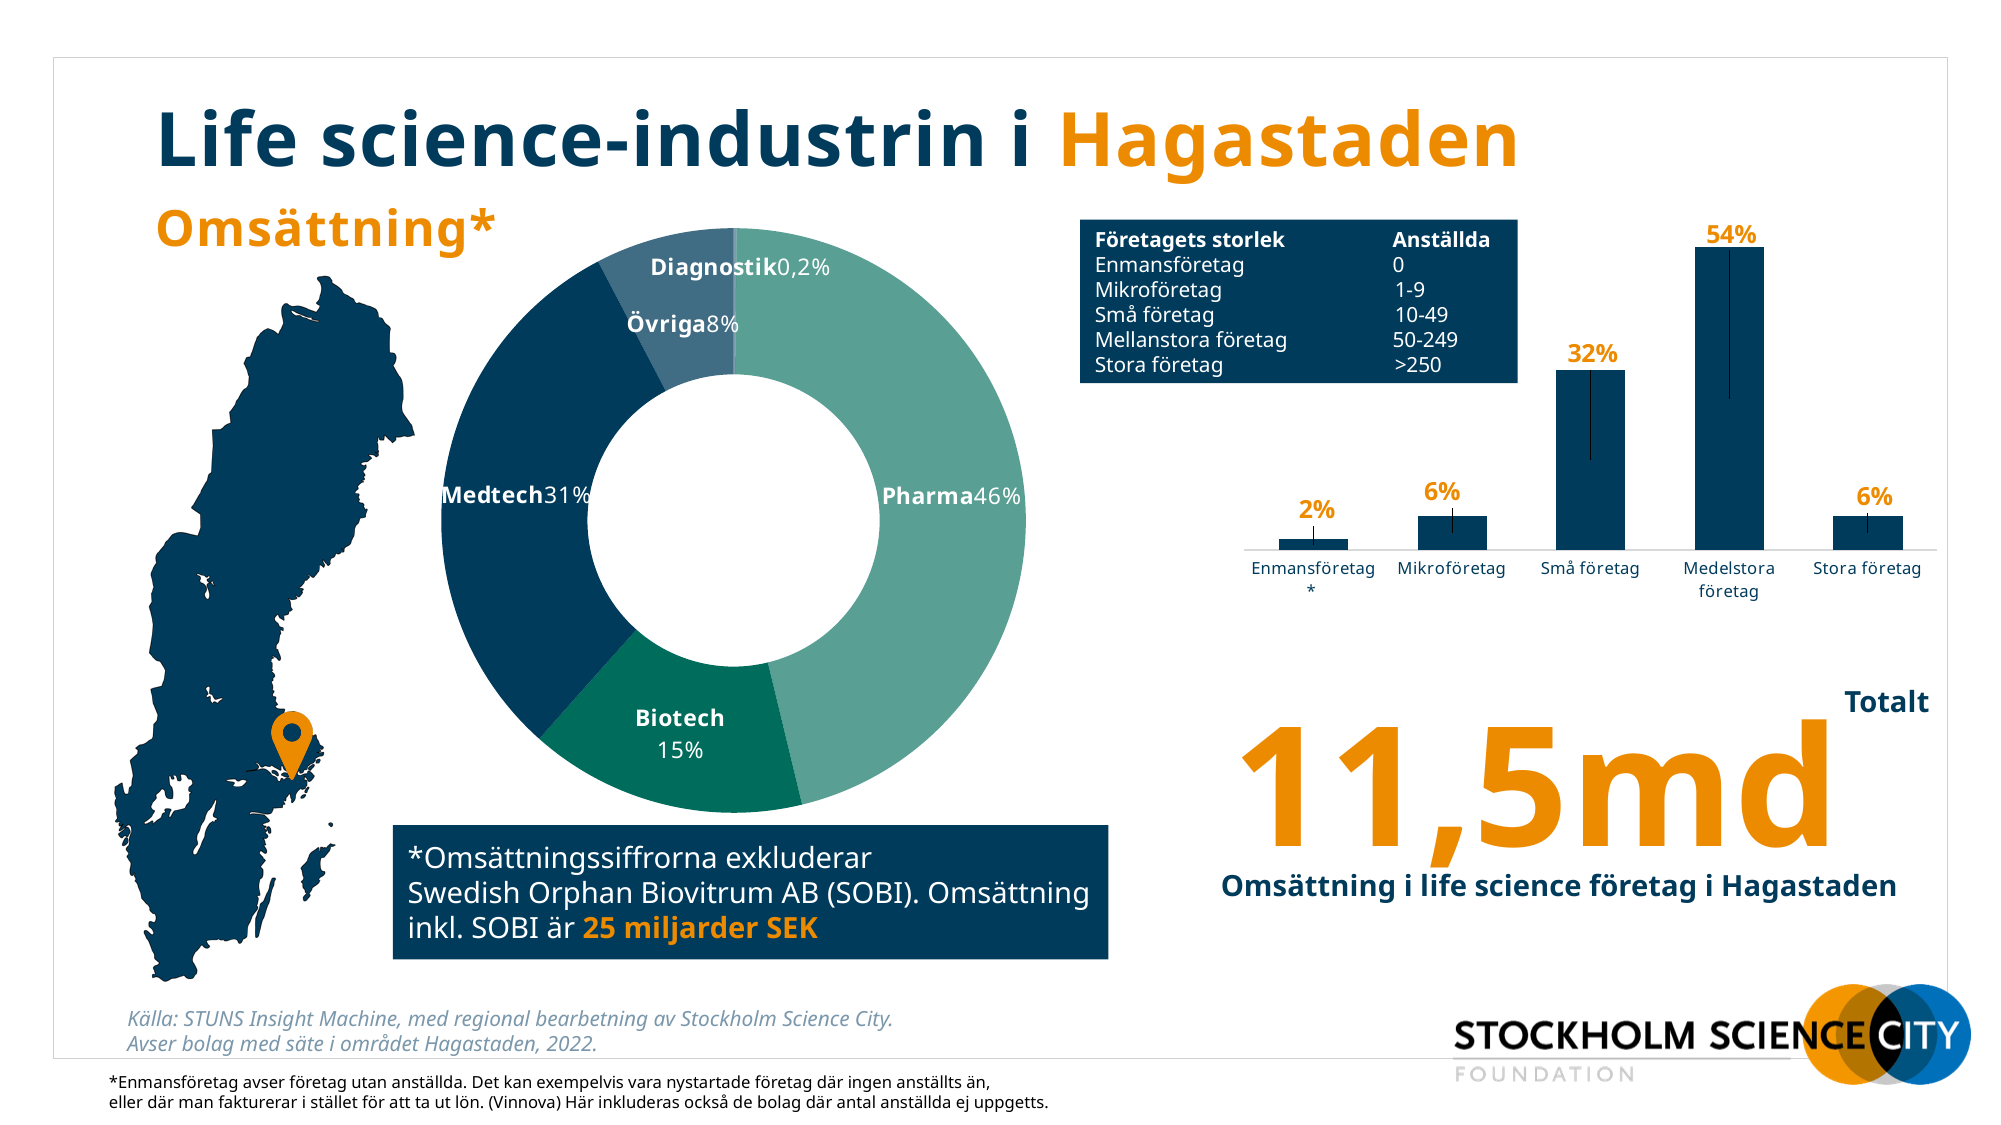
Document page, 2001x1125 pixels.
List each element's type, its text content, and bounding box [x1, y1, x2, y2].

picture [1453, 984, 1971, 1085]
chart [249, 212, 1977, 826]
text_box Källa: STUNS Insight Machine, med regional bearbetning av Stockholm Science City. Avser bolag med säte i området Hagastaden, 2022. [112, 998, 915, 1064]
subtitle 11,5md [1217, 672, 1982, 836]
text_box *Omsättningssiffrorna exkluderar Swedish Orphan Biovitrum AB (SOBI). Omsättning inkl. SOBI är 25 miljarder SEK [533, 826, 1109, 961]
text_box Omsättning i life science företag i Hagastaden [1206, 859, 1913, 910]
text_box *Enmansföretag avser företag utan anställda. Det kan exempelvis vara nystartade företag där ingen anställts än, eller där man ​fakturerar i stället för att ta ut lön. (Vinnova) Här inkluderas också de bolag där antal anställda ej uppgetts. ​ [94, 1064, 1074, 1119]
picture [10, 259, 533, 998]
list Life science-industrin i Hagastaden Omsättning* [140, 93, 1971, 259]
